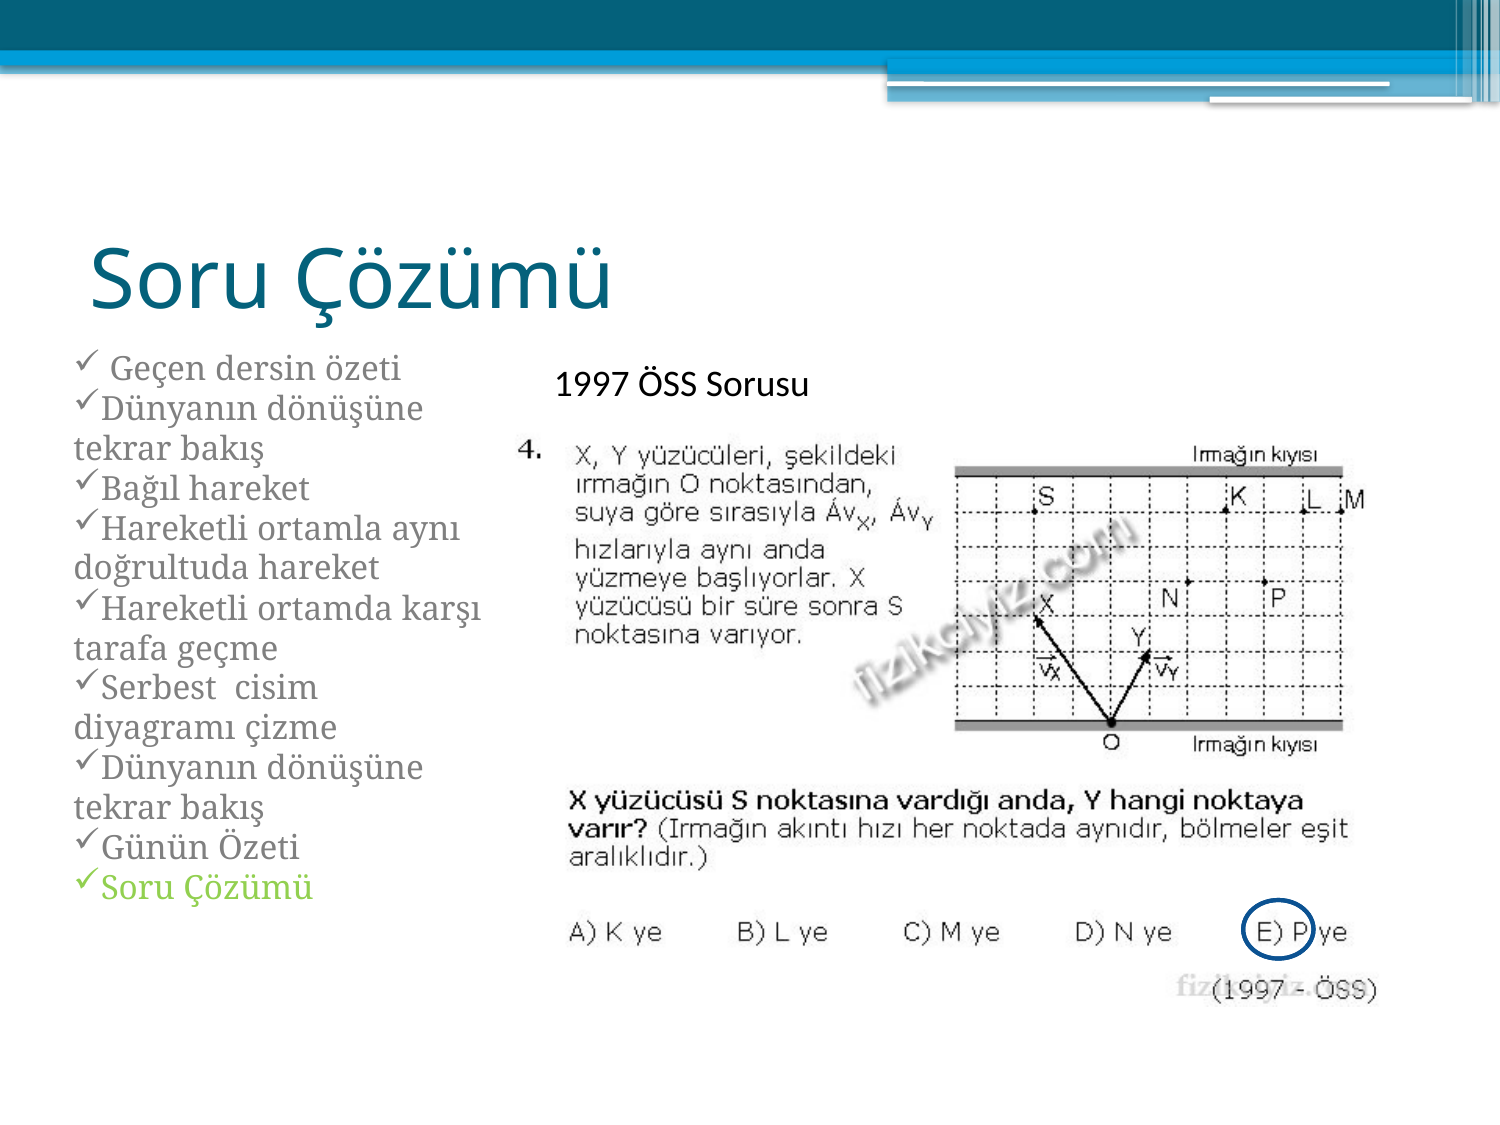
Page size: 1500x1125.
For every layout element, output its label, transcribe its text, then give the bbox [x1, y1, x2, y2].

title Soru Çözümü [75, 187, 1425, 363]
text_box 1997 ÖSS Sorusu [538, 351, 1172, 412]
text_box Geçen dersin özeti Dünyanın dönüşüne tekrar bakış Bağıl hareket Hareketli ortamla aynı doğrultuda hareket Hareketli ortamda karşı tarafa geçme Serbest cisim diyagramı çizme Dünyanın dönüşüne tekrar bakış Günün Özeti Soru Çözümü [58, 339, 504, 914]
picture [503, 421, 1387, 1007]
